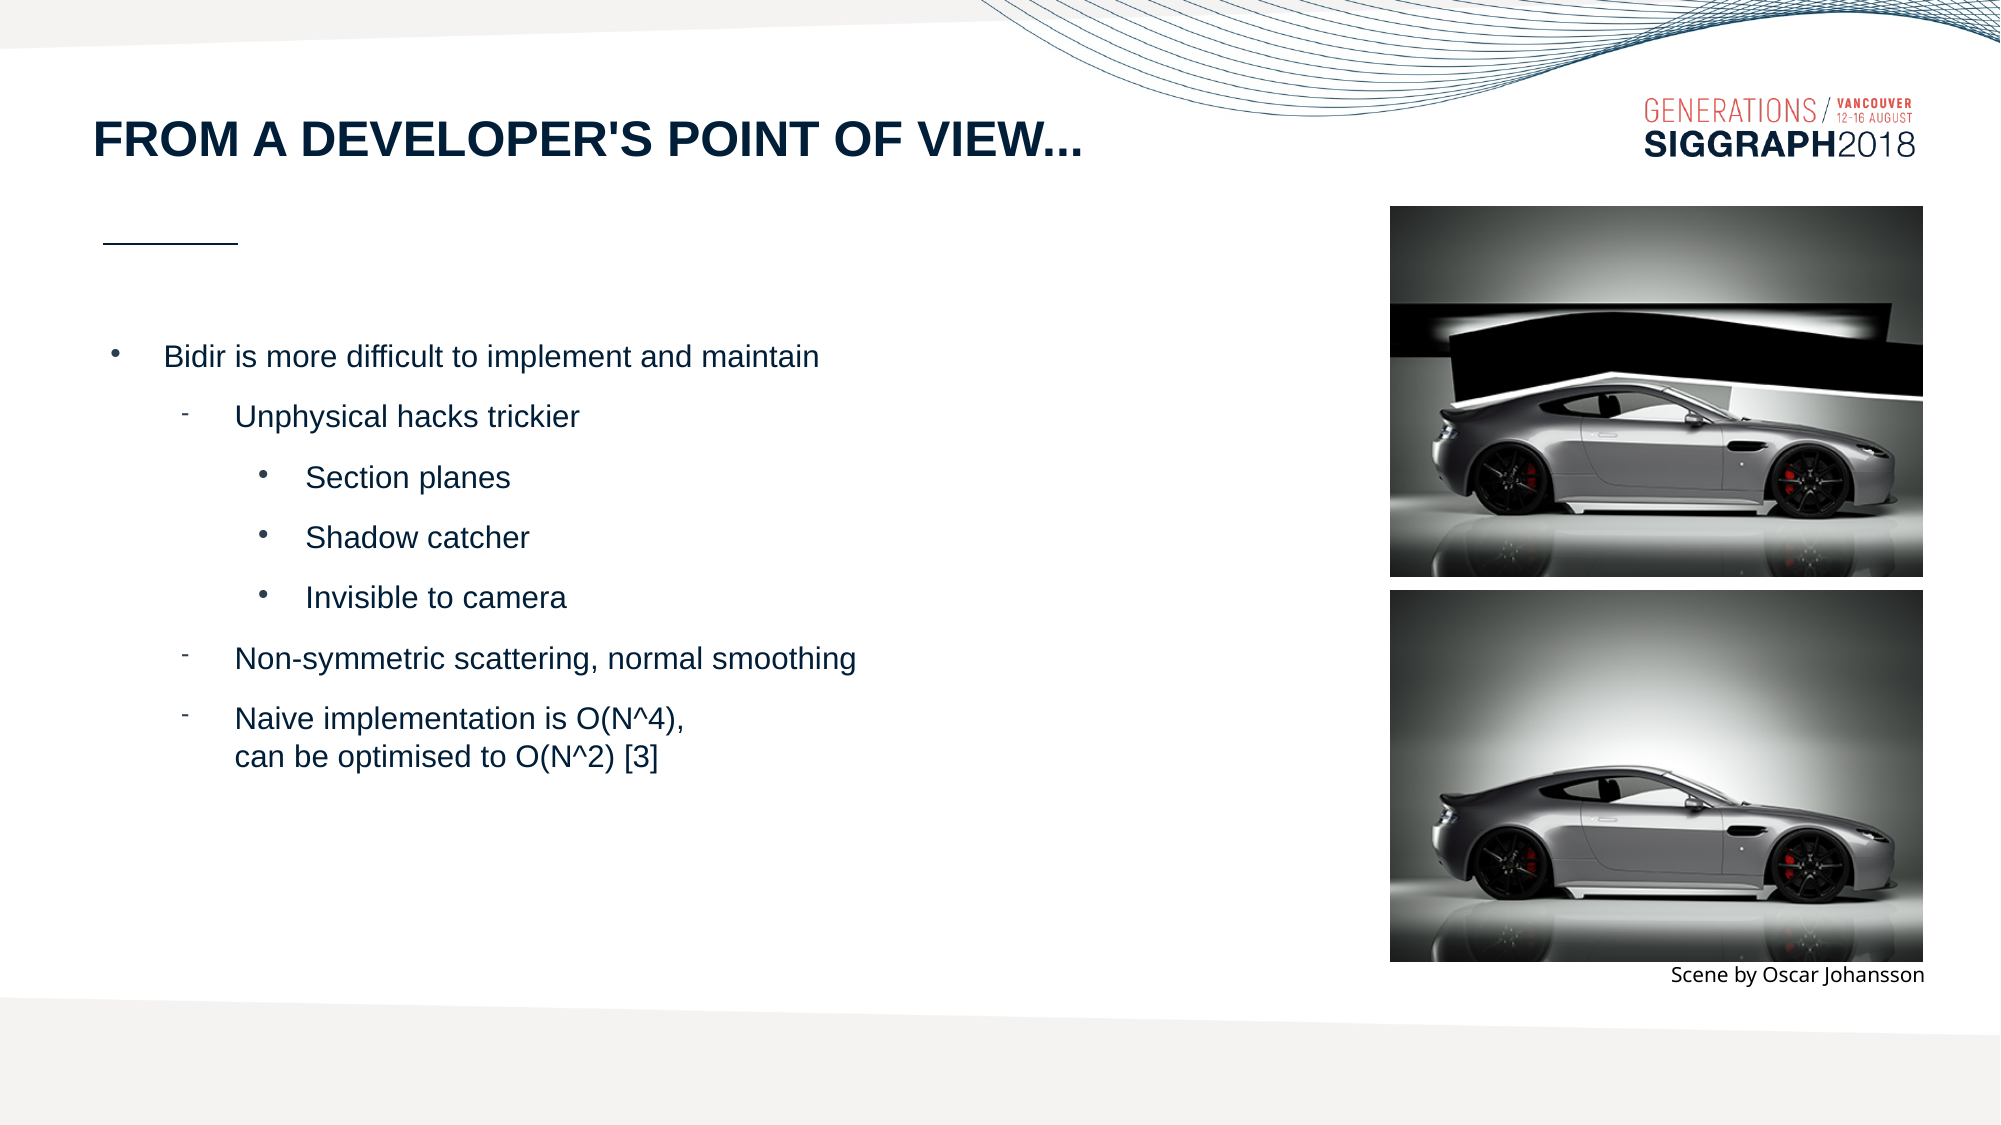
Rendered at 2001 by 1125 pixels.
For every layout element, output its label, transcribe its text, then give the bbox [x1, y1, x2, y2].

text_box Scene by Oscar Johansson [1656, 962, 1916, 996]
list Bidir is more difficult to implement and maintain Unphysical hacks trickier Section planes Shadow catcher Invisible to camera Non-symmetric scattering, normal smoothing Naive implementation is O(N^4), can be optimised to O(N^2) [3] [77, 328, 1899, 962]
picture [0, 0, 2000, 1125]
title From a developer's point of view... [77, 75, 1123, 207]
